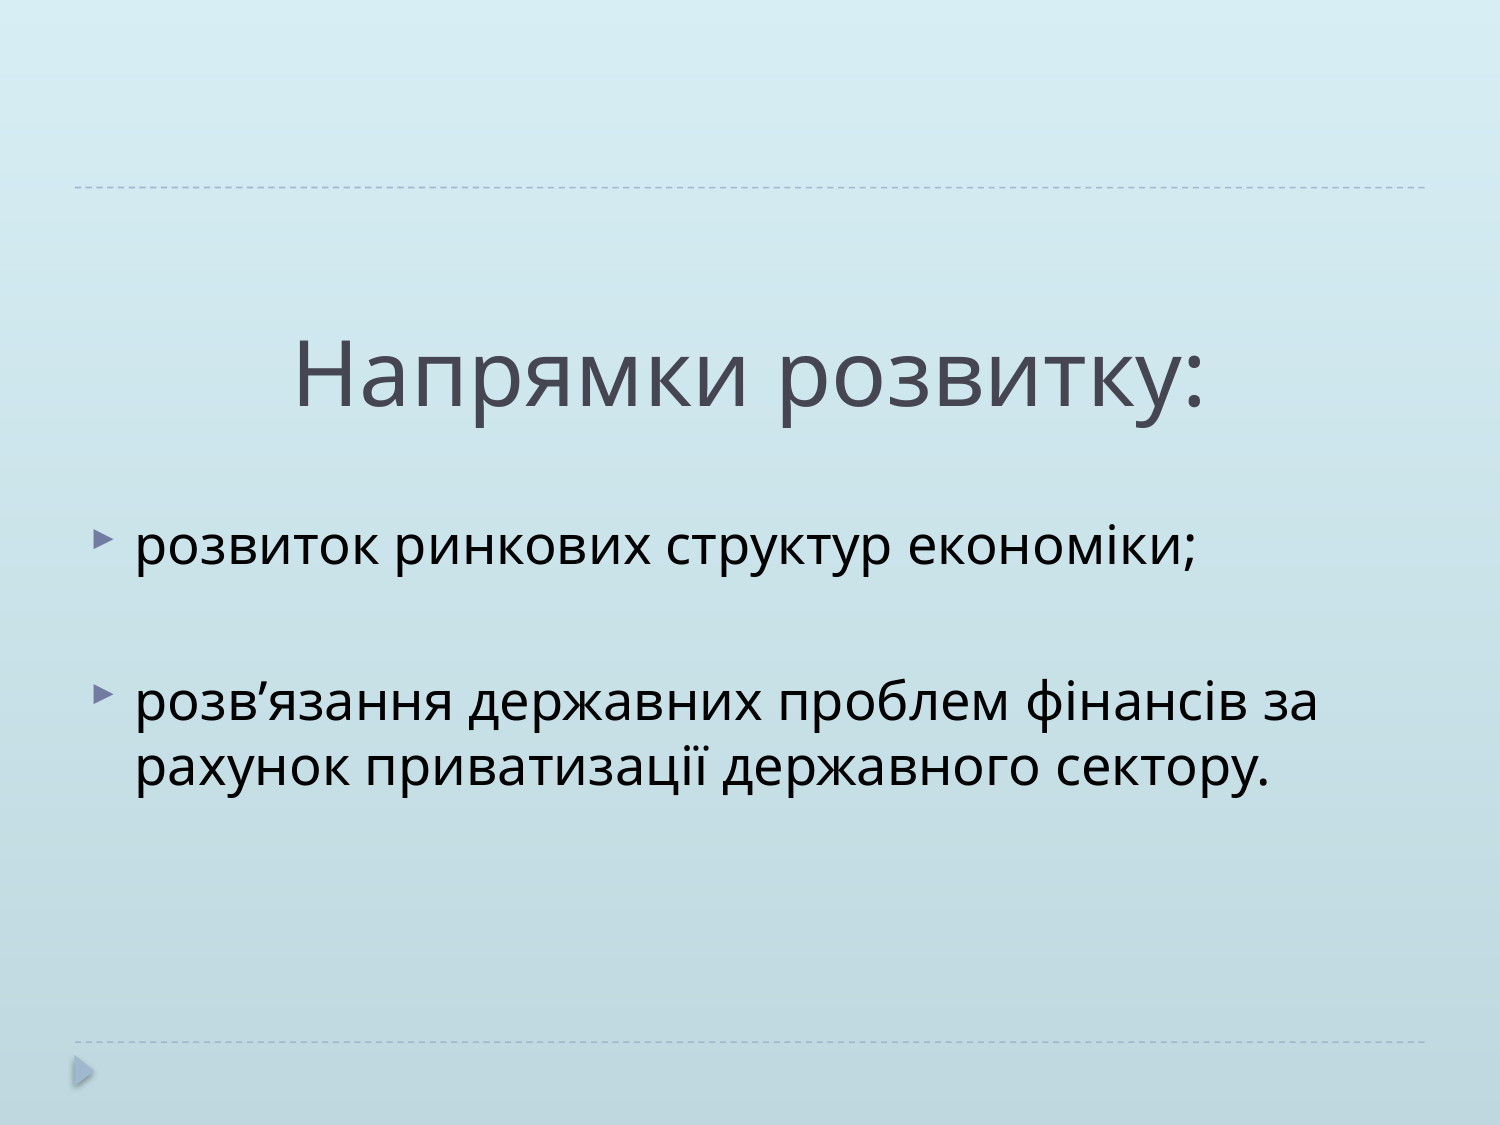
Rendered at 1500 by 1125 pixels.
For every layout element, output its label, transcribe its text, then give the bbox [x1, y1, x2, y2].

list розвиток ринкових структур економіки; розв’язання державних проблем фінансів за рахунок приватизації державного сектору. [74, 503, 1426, 1011]
title Напрямки розвитку: [74, 24, 1426, 433]
